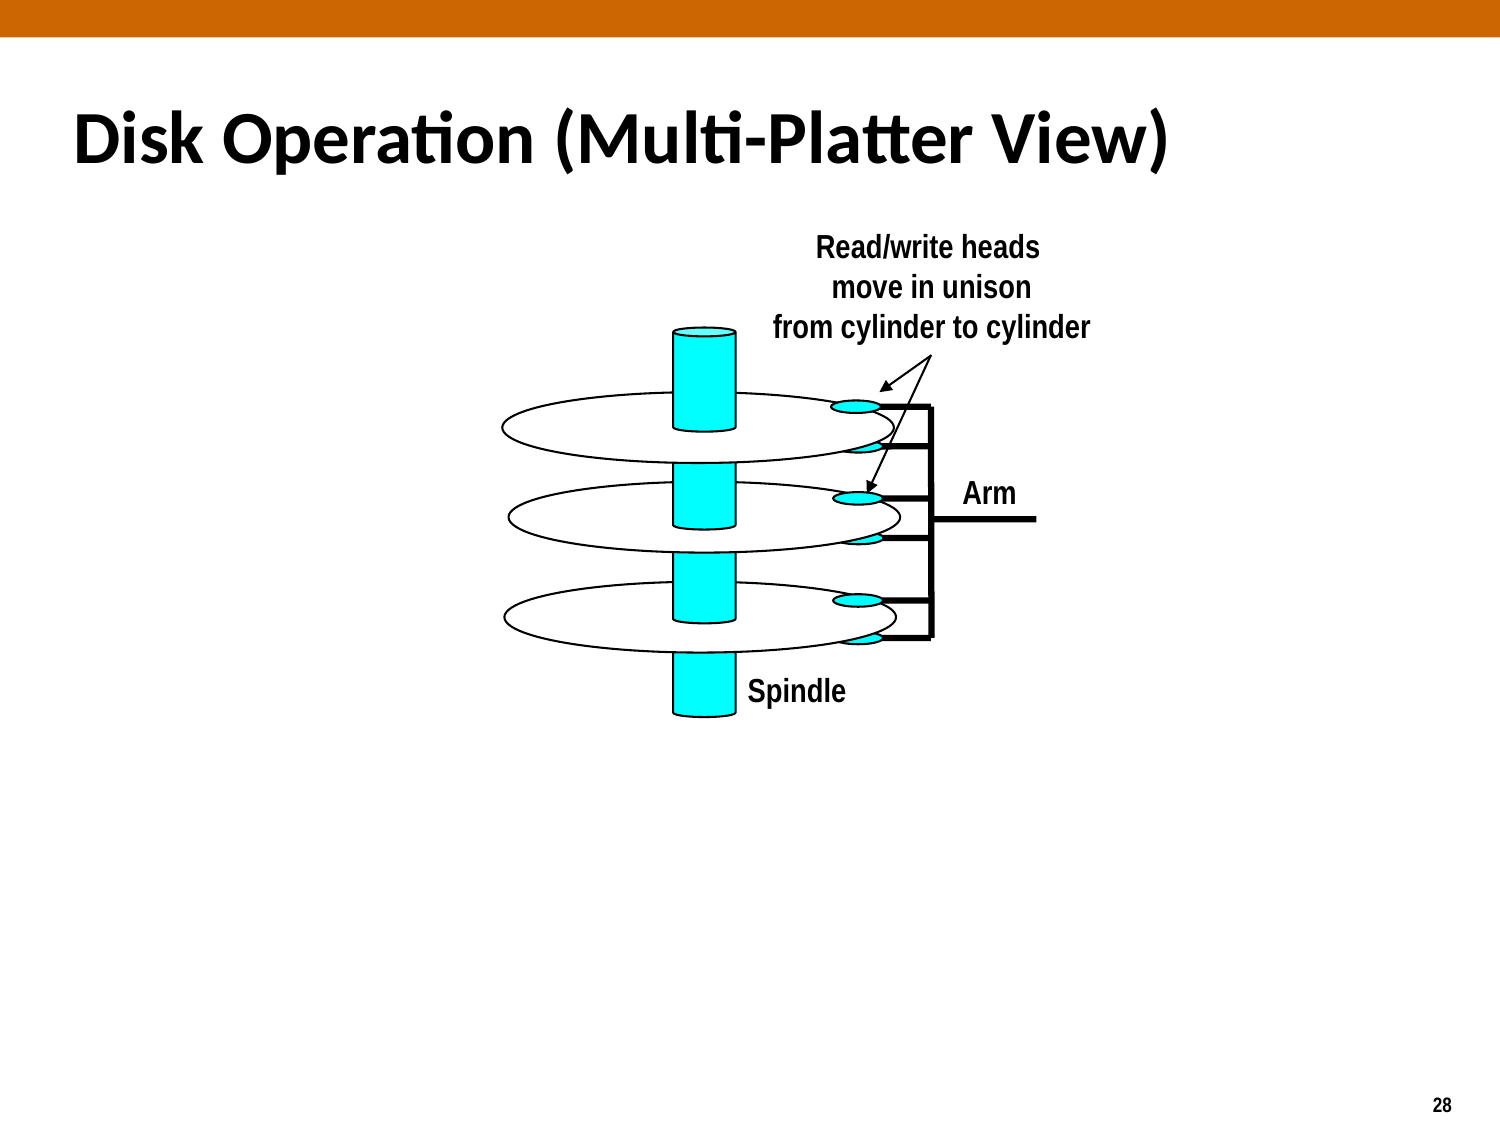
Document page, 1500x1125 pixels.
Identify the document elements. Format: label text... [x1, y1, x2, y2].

text_box [866, 355, 932, 494]
text_box [830, 400, 881, 413]
text_box Spindle [732, 662, 862, 717]
text_box [843, 534, 884, 545]
text_box [504, 582, 897, 653]
text_box [508, 482, 901, 553]
text_box [502, 392, 894, 463]
text_box Read/write heads move in unison from cylinder to cylinder [751, 217, 1113, 353]
text_box [840, 633, 884, 645]
text_box Arm [947, 464, 1032, 519]
text_box [845, 442, 884, 453]
text_box [833, 492, 884, 505]
text_box [879, 356, 929, 393]
text_box [673, 327, 736, 432]
text_box [673, 463, 736, 530]
text_box [673, 652, 736, 718]
text_box [673, 553, 736, 624]
text_box [833, 594, 884, 607]
title Disk Operation (Multi-Platter View) [58, 71, 1305, 197]
